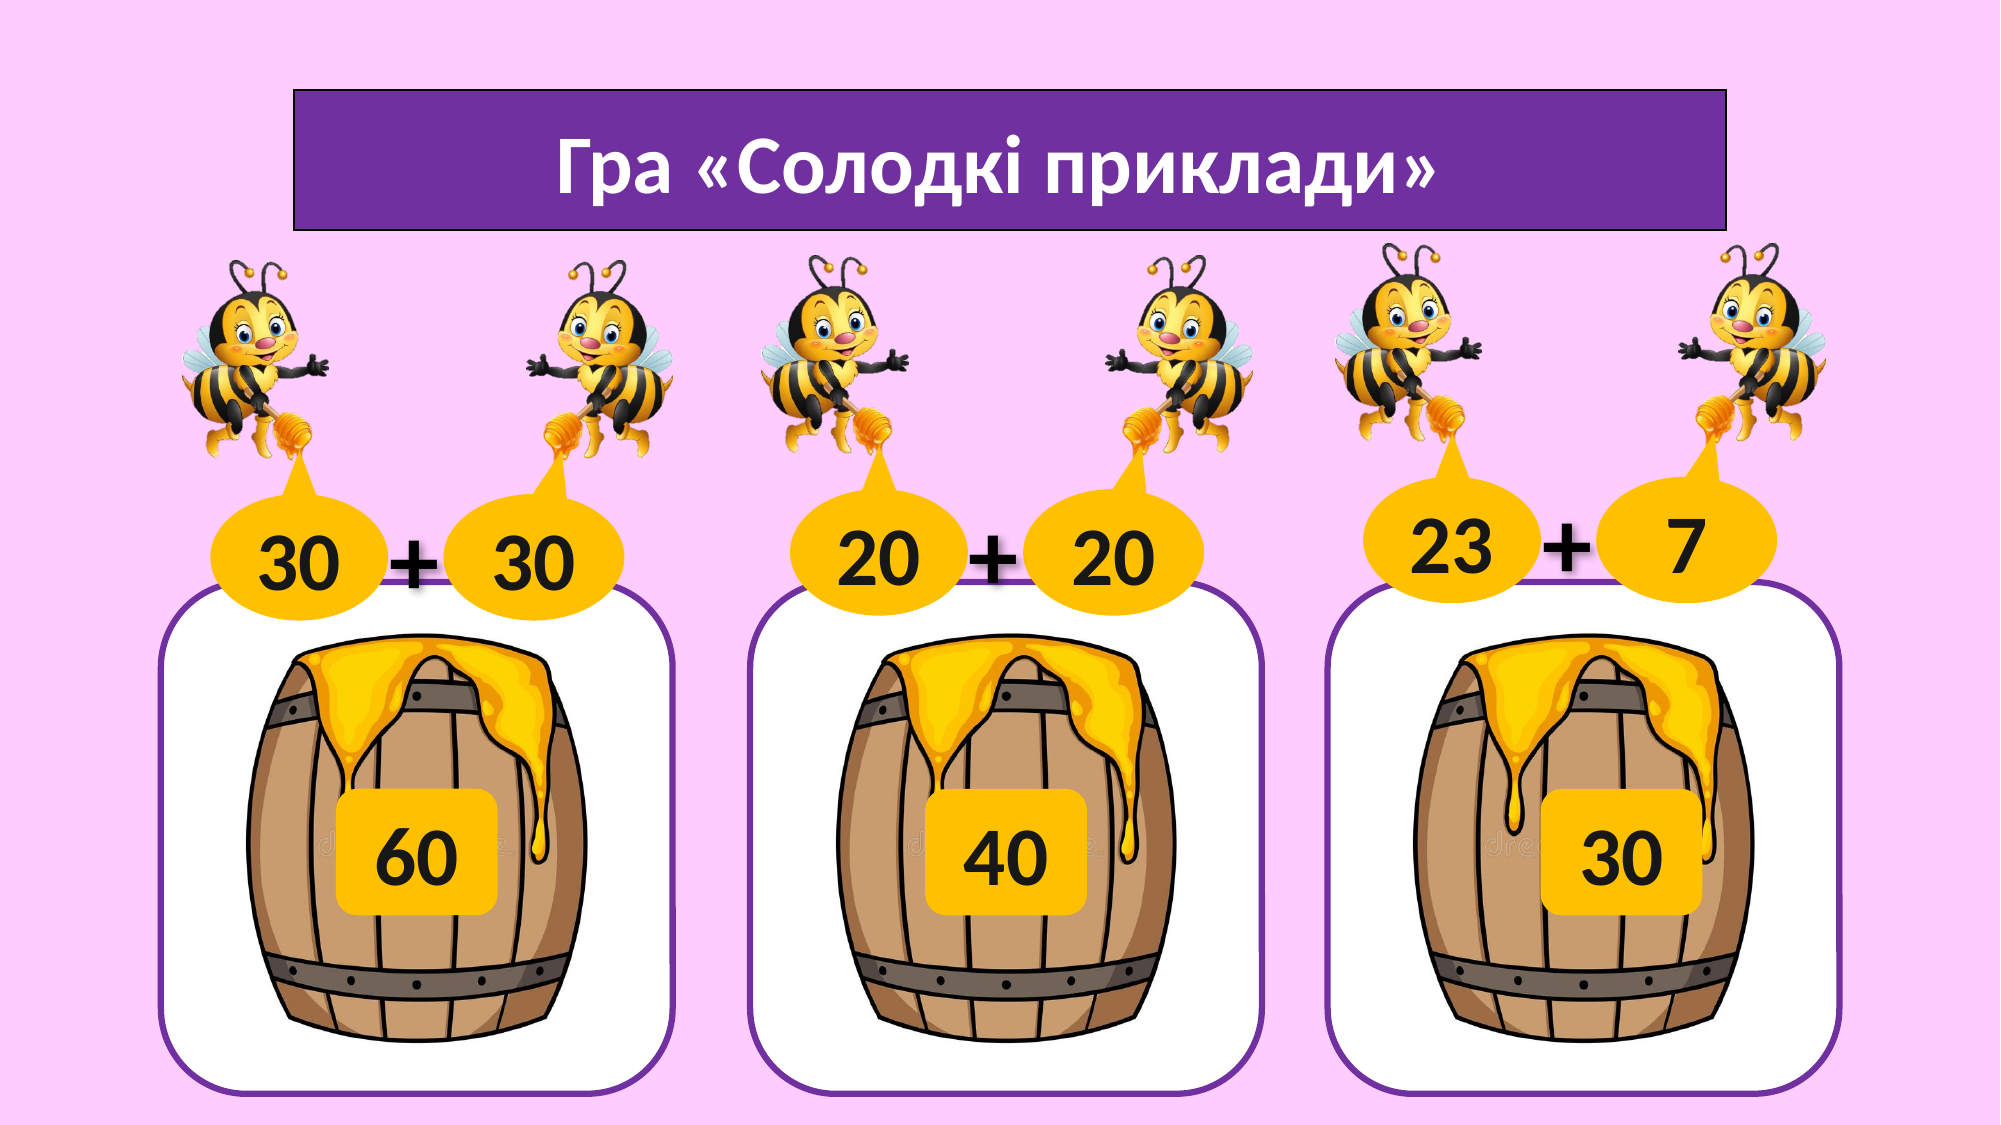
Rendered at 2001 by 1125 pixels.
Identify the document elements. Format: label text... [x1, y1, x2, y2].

text_box 30 [209, 496, 372, 582]
picture [1327, 582, 1840, 1094]
picture [160, 582, 673, 1094]
text_box 20 [789, 491, 952, 582]
picture [182, 260, 329, 499]
text_box + [374, 489, 469, 582]
picture [525, 260, 673, 499]
picture [750, 582, 1262, 1094]
text_box 7 [1632, 475, 1779, 582]
text_box 20 [1059, 488, 1206, 582]
picture [761, 255, 909, 495]
picture [1334, 243, 1482, 482]
picture [1105, 255, 1253, 495]
text_box 30 [479, 493, 626, 582]
text_box Гра «Солодкі приклади» [293, 89, 1727, 231]
text_box + [954, 484, 1049, 582]
text_box + [1527, 471, 1622, 582]
text_box 23 [1362, 479, 1525, 582]
picture [1678, 243, 1826, 482]
